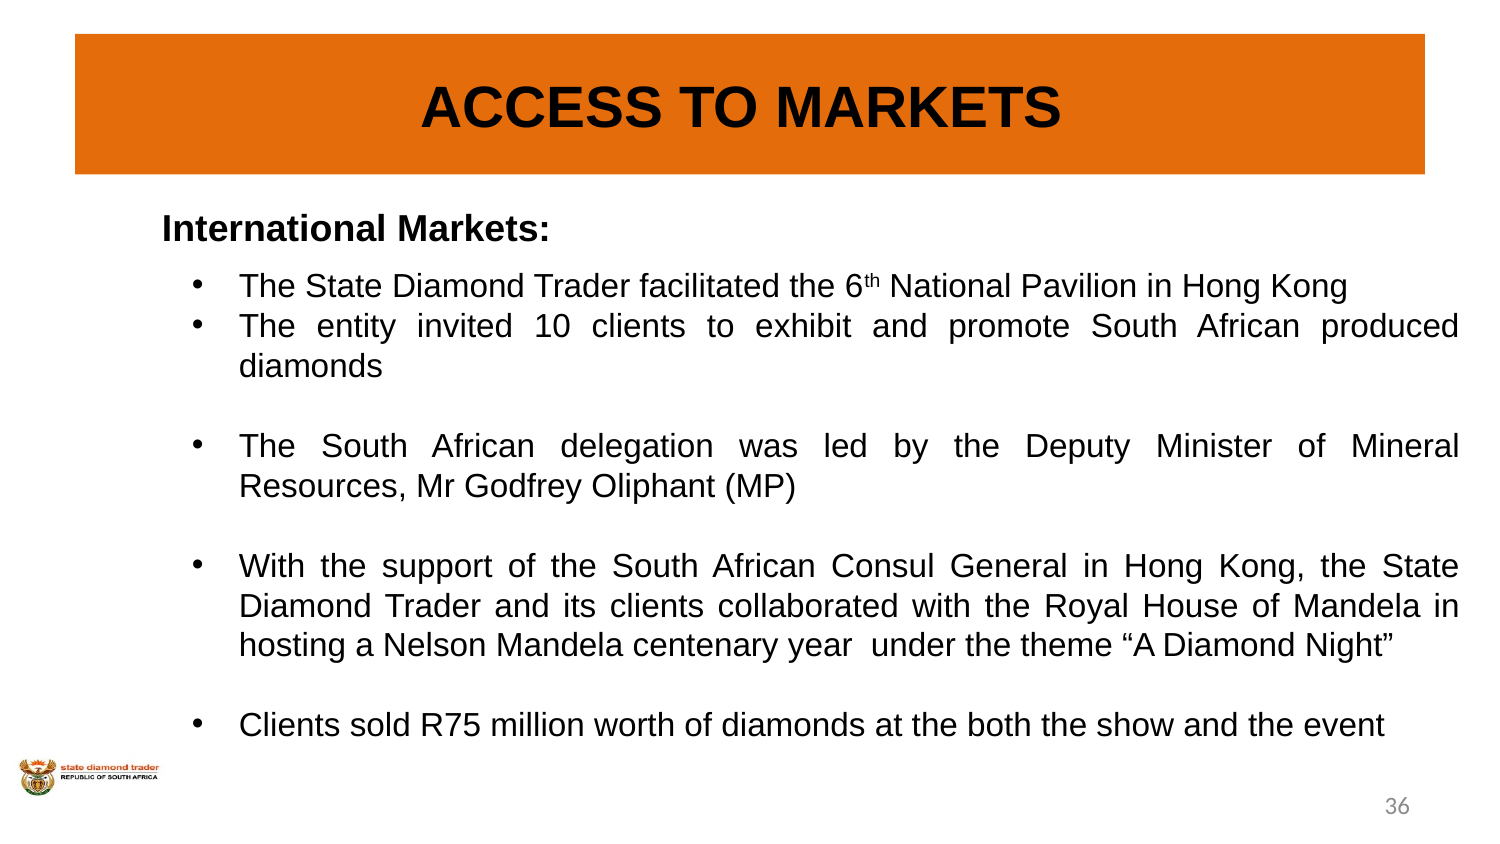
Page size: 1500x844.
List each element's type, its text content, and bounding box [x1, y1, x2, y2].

text_box International Markets: [147, 196, 703, 257]
title ACCESS TO MARKETS [73, 32, 1427, 176]
text_box The State Diamond Trader facilitated the 6th National Pavilion in Hong Kong The entity invited 10 clients to exhibit and promote South African produced diamonds The South African delegation was led by the Deputy Minister of Mineral Resources, Mr Godfrey Oliphant (MP) With the support of the South African Consul General in Hong Kong, the State Diamond Trader and its clients collaborated with the Royal House of Mandela in hosting a Nelson Mandela centenary year under the theme “A Diamond Night” Clients sold R75 million worth of diamonds at the both the show and the event [177, 256, 1477, 844]
picture [0, 710, 178, 844]
